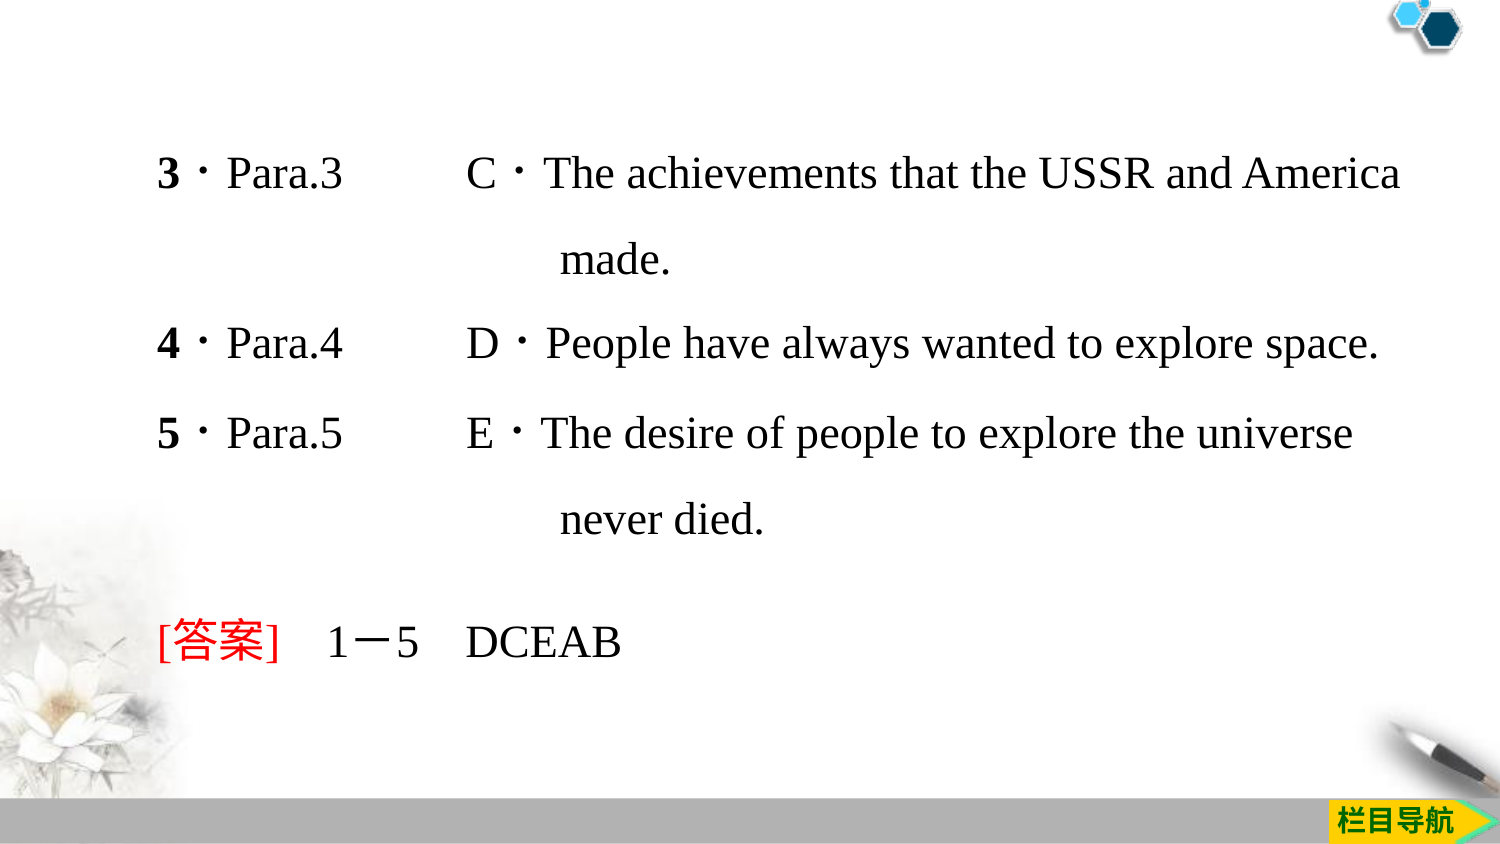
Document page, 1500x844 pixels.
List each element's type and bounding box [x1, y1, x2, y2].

text_box [64, 141, 1436, 572]
text_box [64, 610, 1436, 701]
picture [0, 0, 1500, 798]
picture [1329, 800, 1500, 844]
